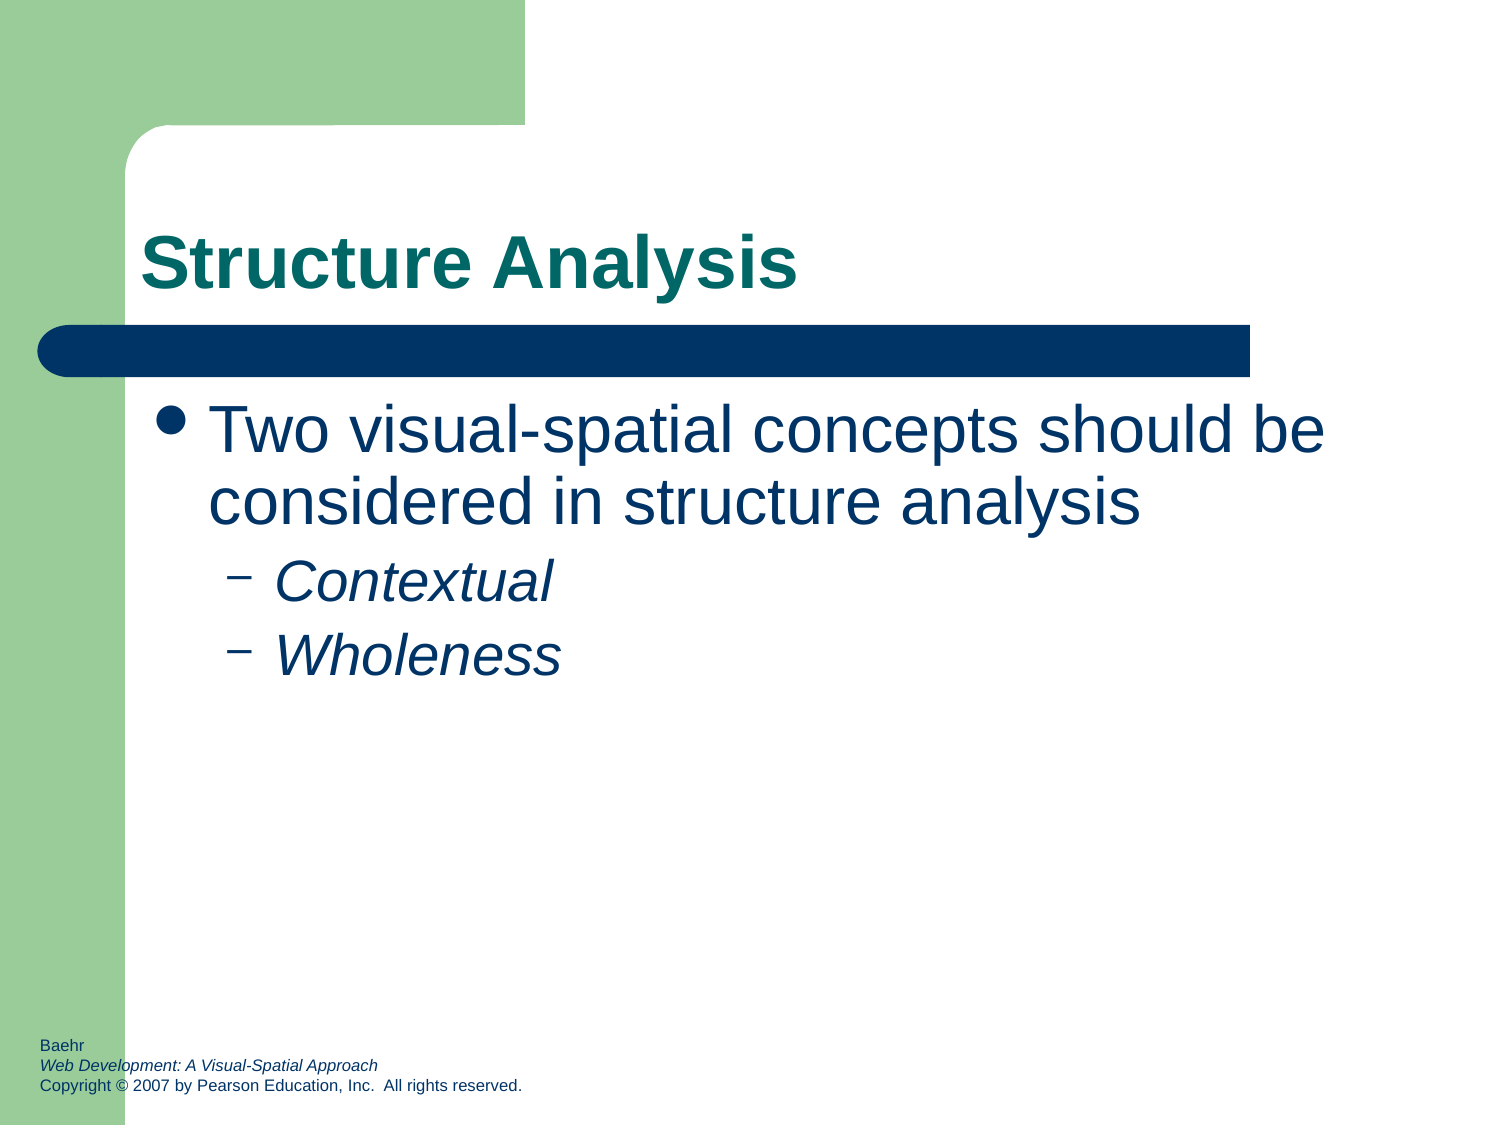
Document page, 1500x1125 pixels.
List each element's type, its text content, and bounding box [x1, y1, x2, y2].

title Structure Analysis [124, 124, 1426, 313]
footer Baehr Web Development: A Visual-Spatial Approach Copyright © 2007 by Pearson Education, Inc. All rights reserved. [24, 1024, 651, 1103]
list Two visual-spatial concepts should be considered in structure analysis Contextual Wholeness [137, 387, 1400, 999]
